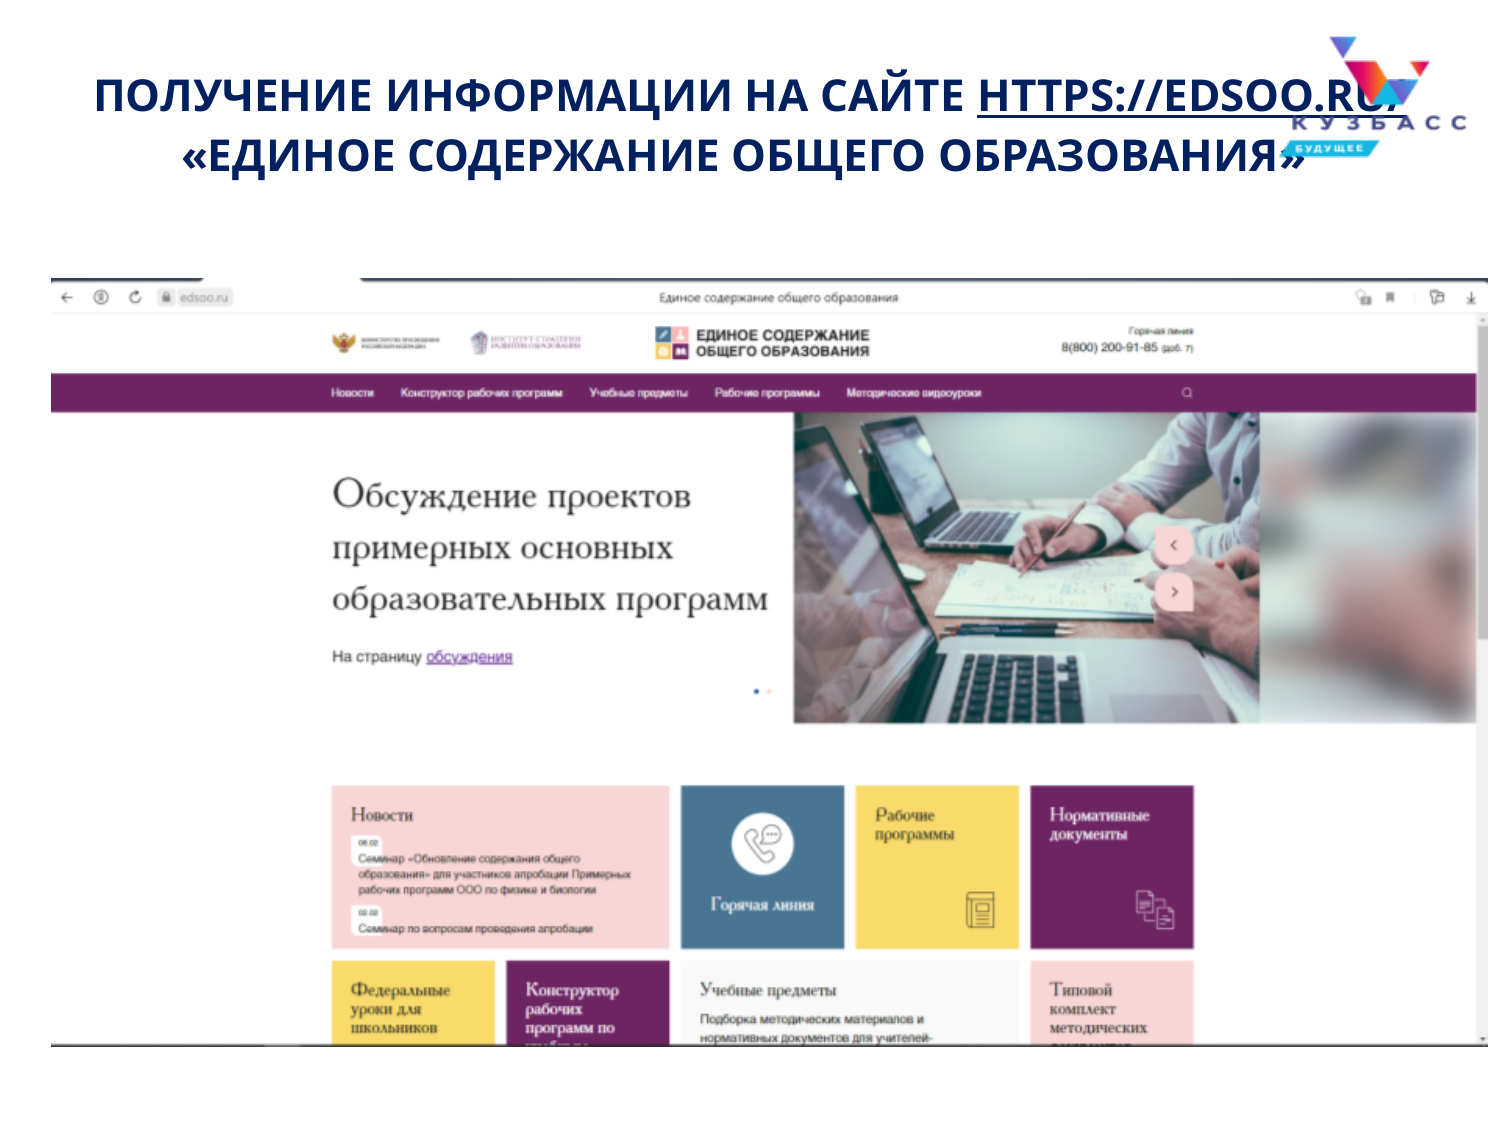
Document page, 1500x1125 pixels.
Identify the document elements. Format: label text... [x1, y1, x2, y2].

picture [1269, 12, 1483, 169]
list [50, 278, 1489, 1047]
title ПОЛУЧЕНИЕ ИНФОРМАЦИИ НА САЙТЕ HTTPS://EDSOO.RU/ «ЕДИНОЕ СОДЕРЖАНИЕ ОБЩЕГО ОБРАЗОВАНИЯ» [75, 45, 1425, 256]
